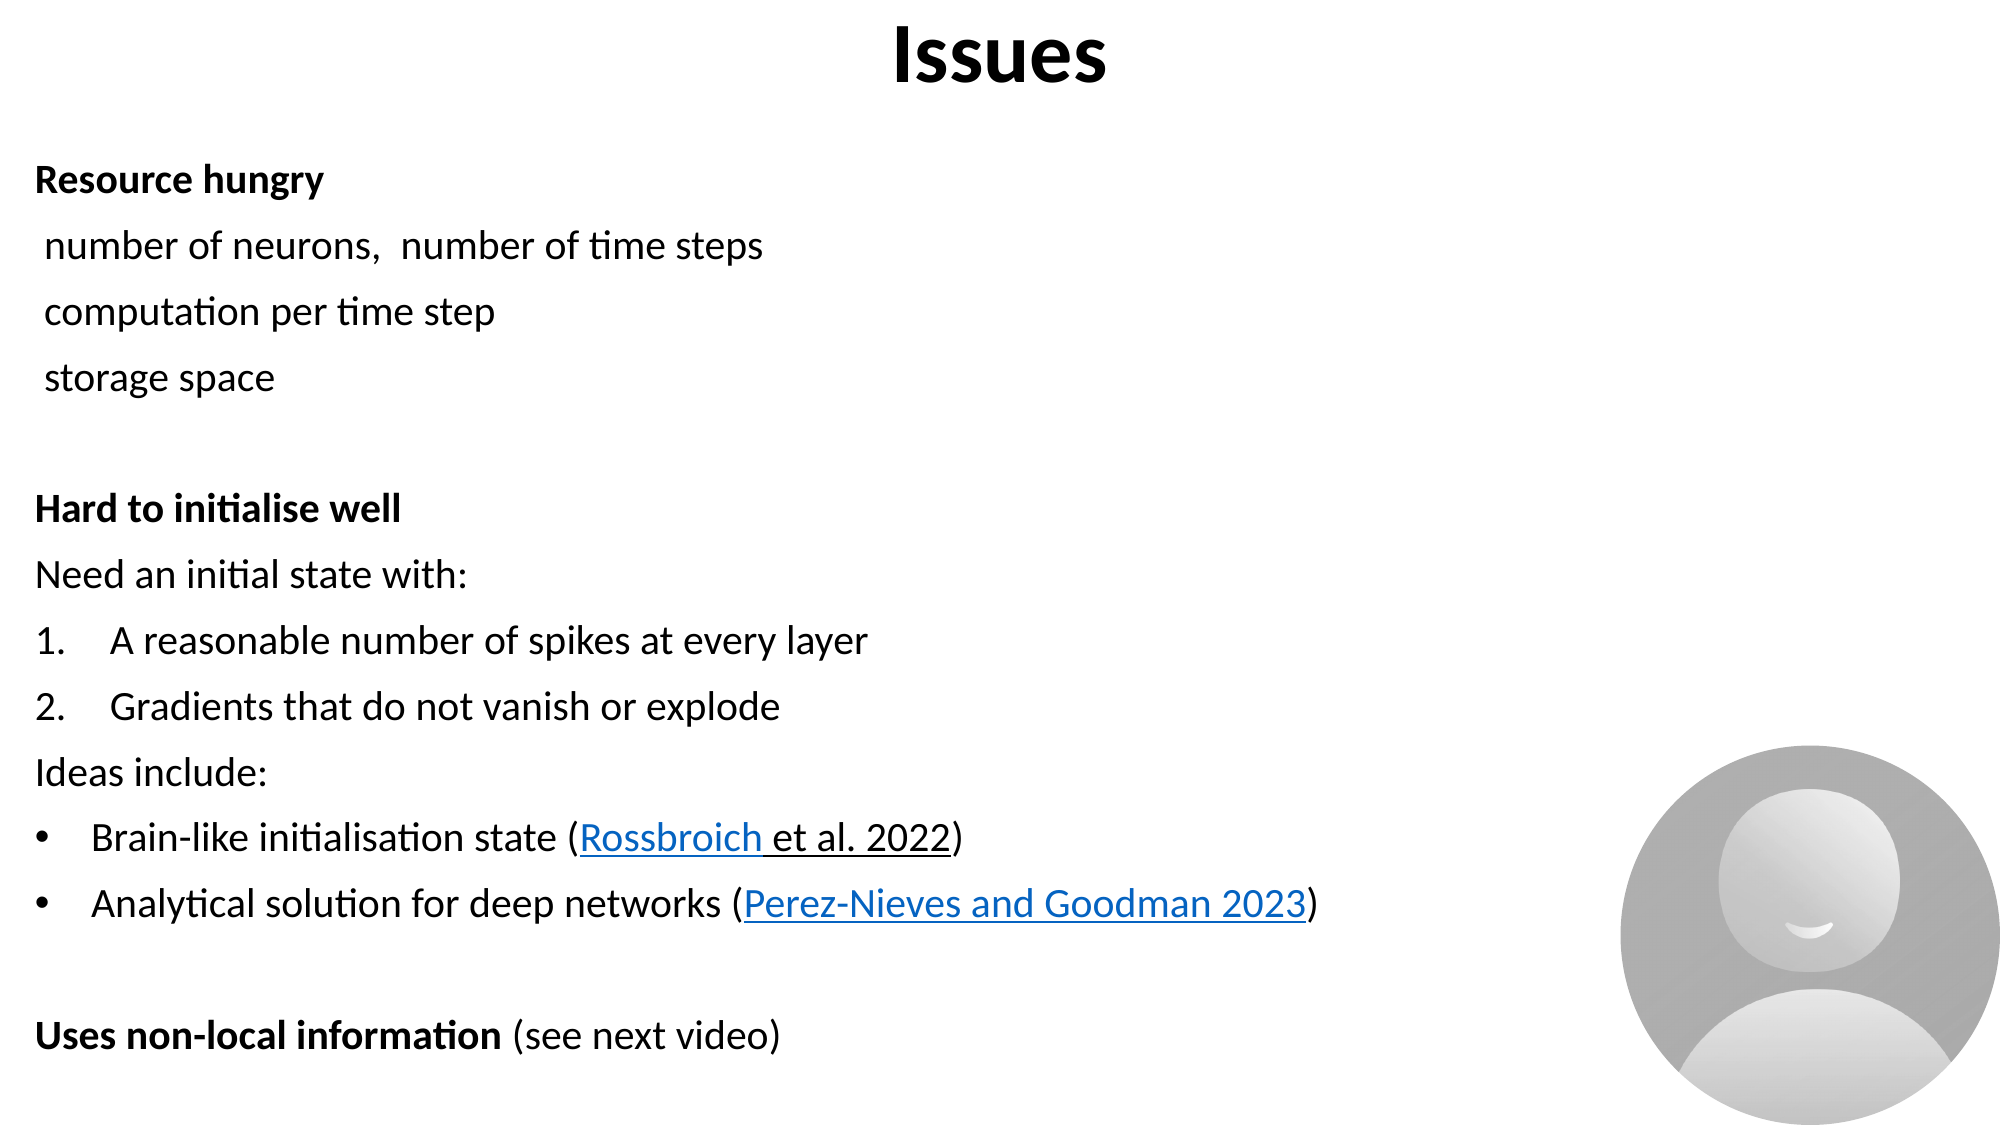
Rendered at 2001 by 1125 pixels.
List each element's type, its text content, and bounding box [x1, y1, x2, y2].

picture [1620, 745, 2000, 1125]
title Issues [0, 0, 2000, 109]
